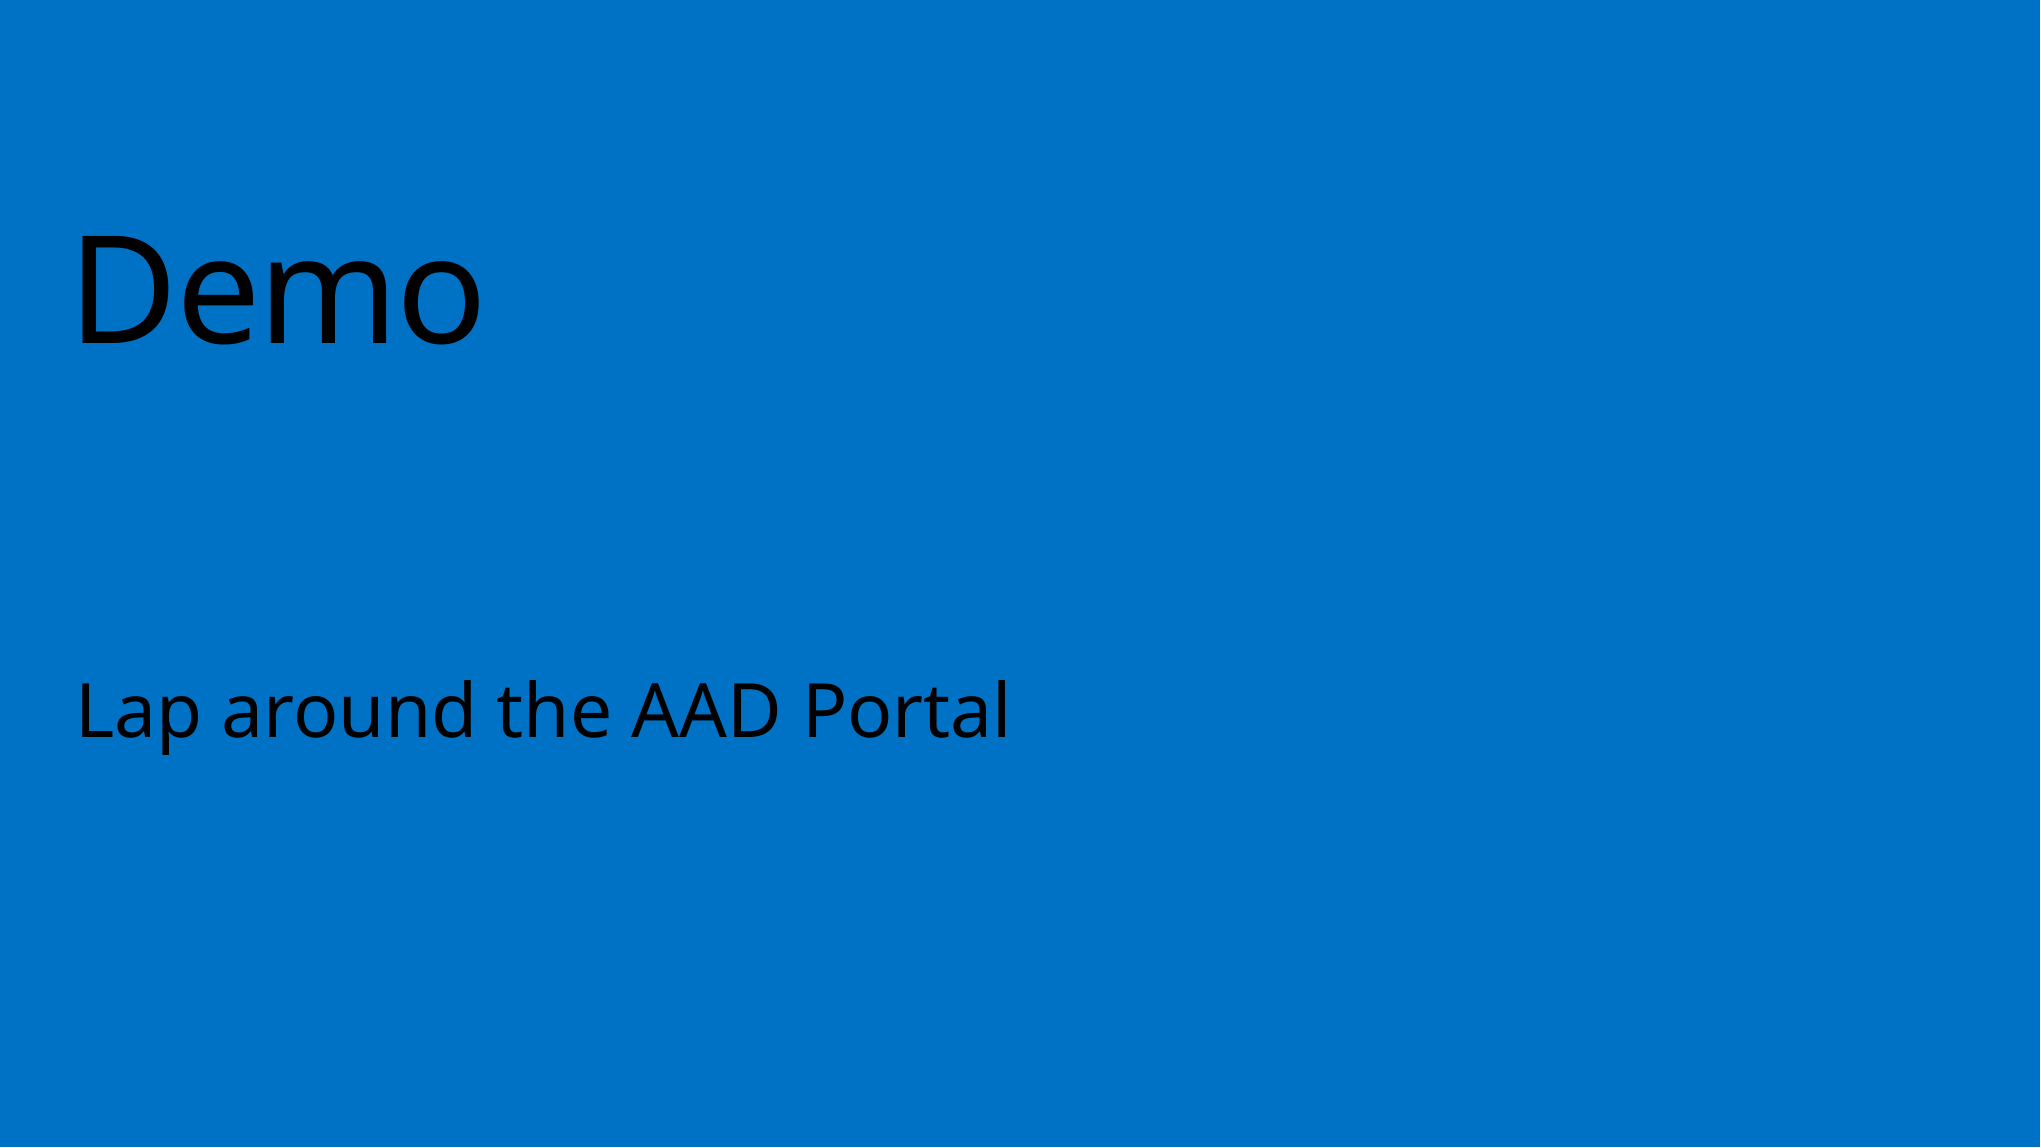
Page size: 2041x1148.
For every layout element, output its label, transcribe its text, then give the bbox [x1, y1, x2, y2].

title Demo [45, 198, 1695, 648]
list Lap around the AAD Portal [45, 648, 1696, 949]
